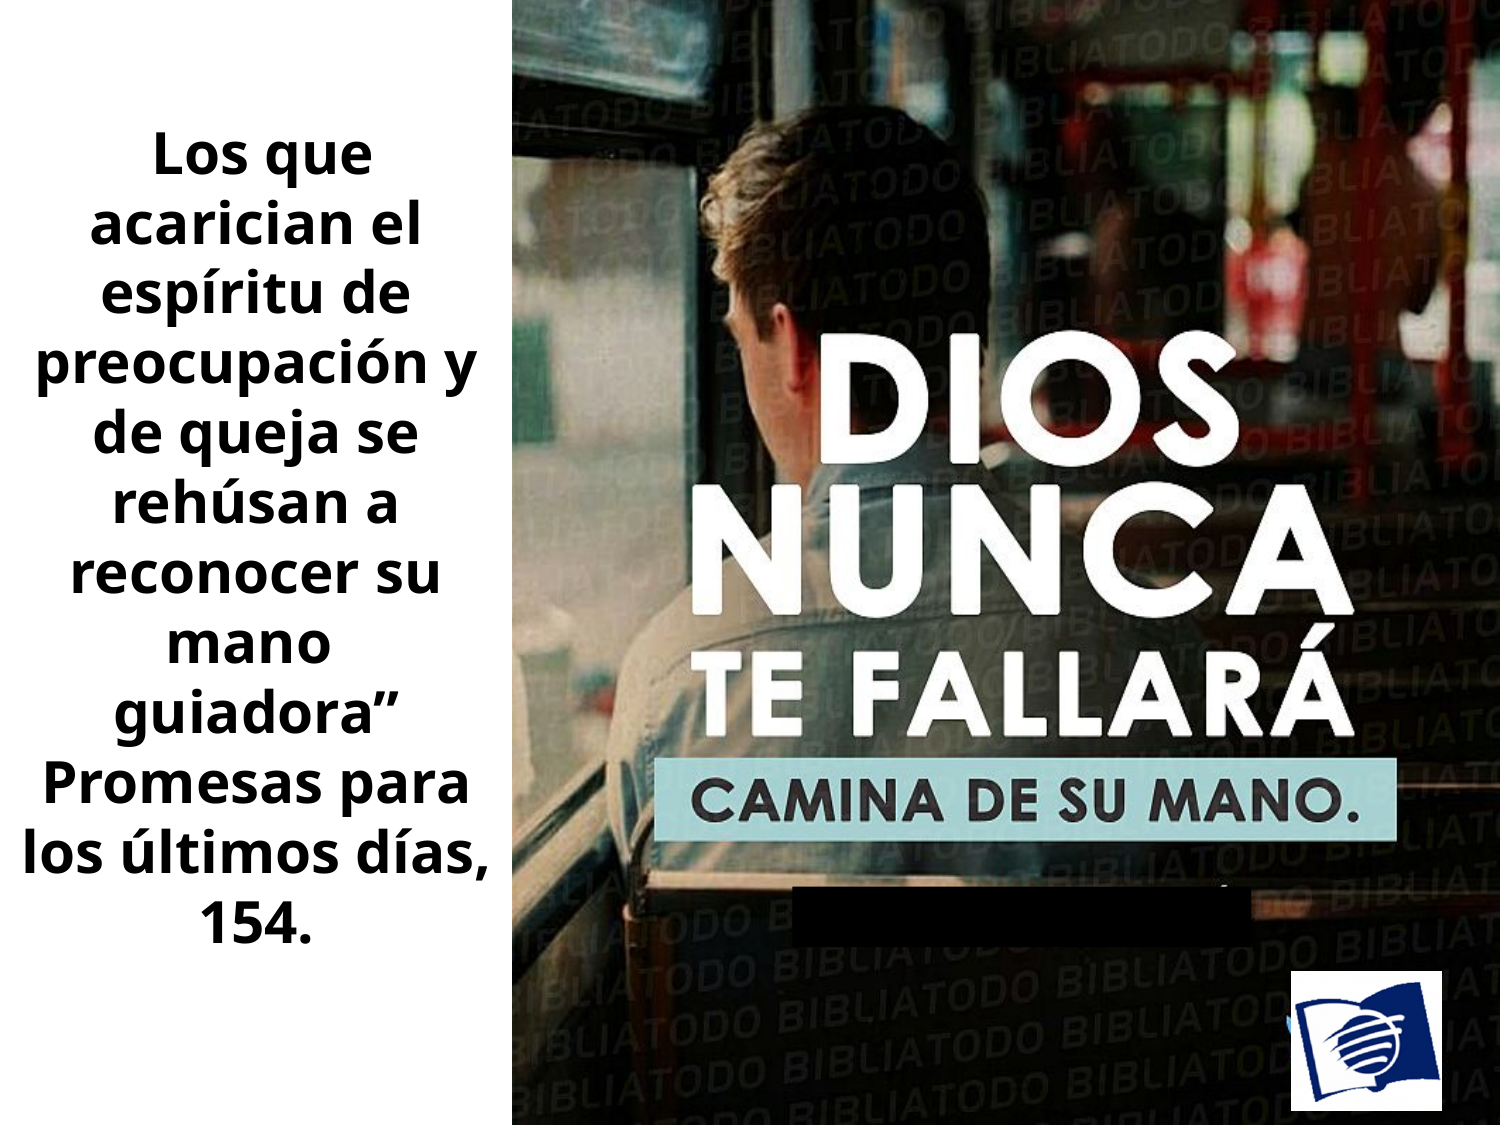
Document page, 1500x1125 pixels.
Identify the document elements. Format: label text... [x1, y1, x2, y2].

text_box Los que acarician el espíritu de preocupación y de queja se rehúsan a reconocer su mano guiadora” Promesas para los últimos días, 154. [0, 108, 512, 963]
picture [512, 0, 1500, 1125]
